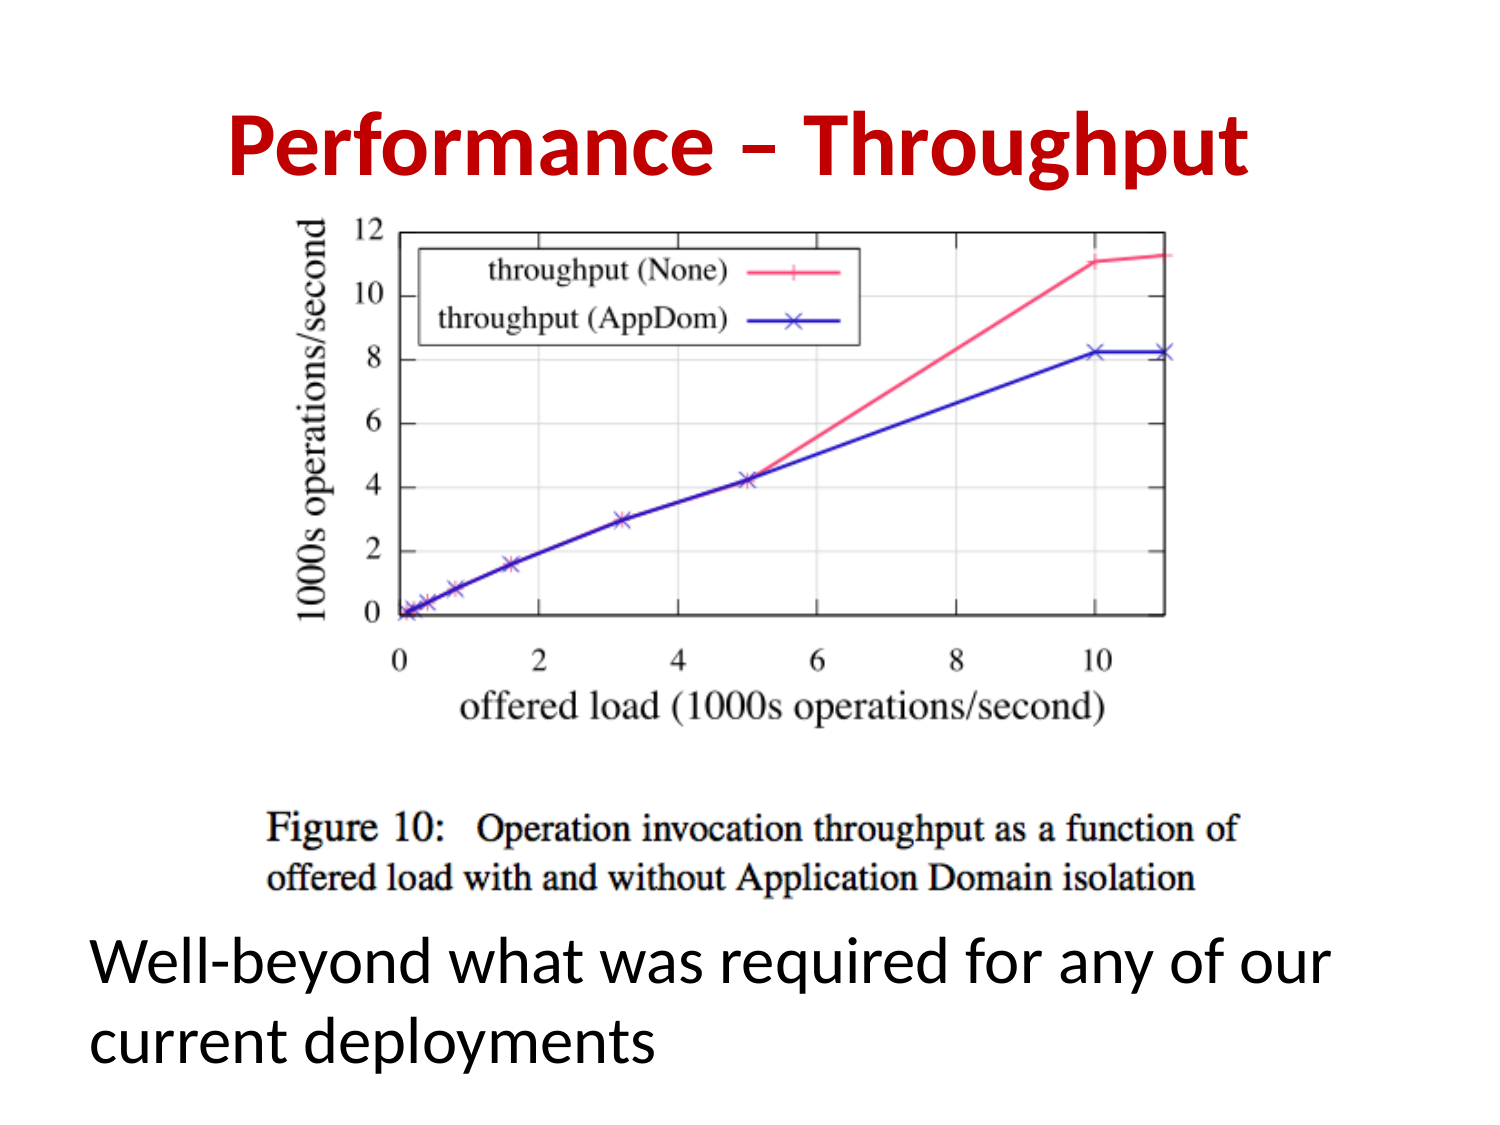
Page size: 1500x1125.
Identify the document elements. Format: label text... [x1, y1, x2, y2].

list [255, 192, 1253, 910]
title Performance – Throughput [75, 45, 1425, 233]
text_box Well-beyond what was required for any of our current deployments [74, 909, 1425, 1085]
